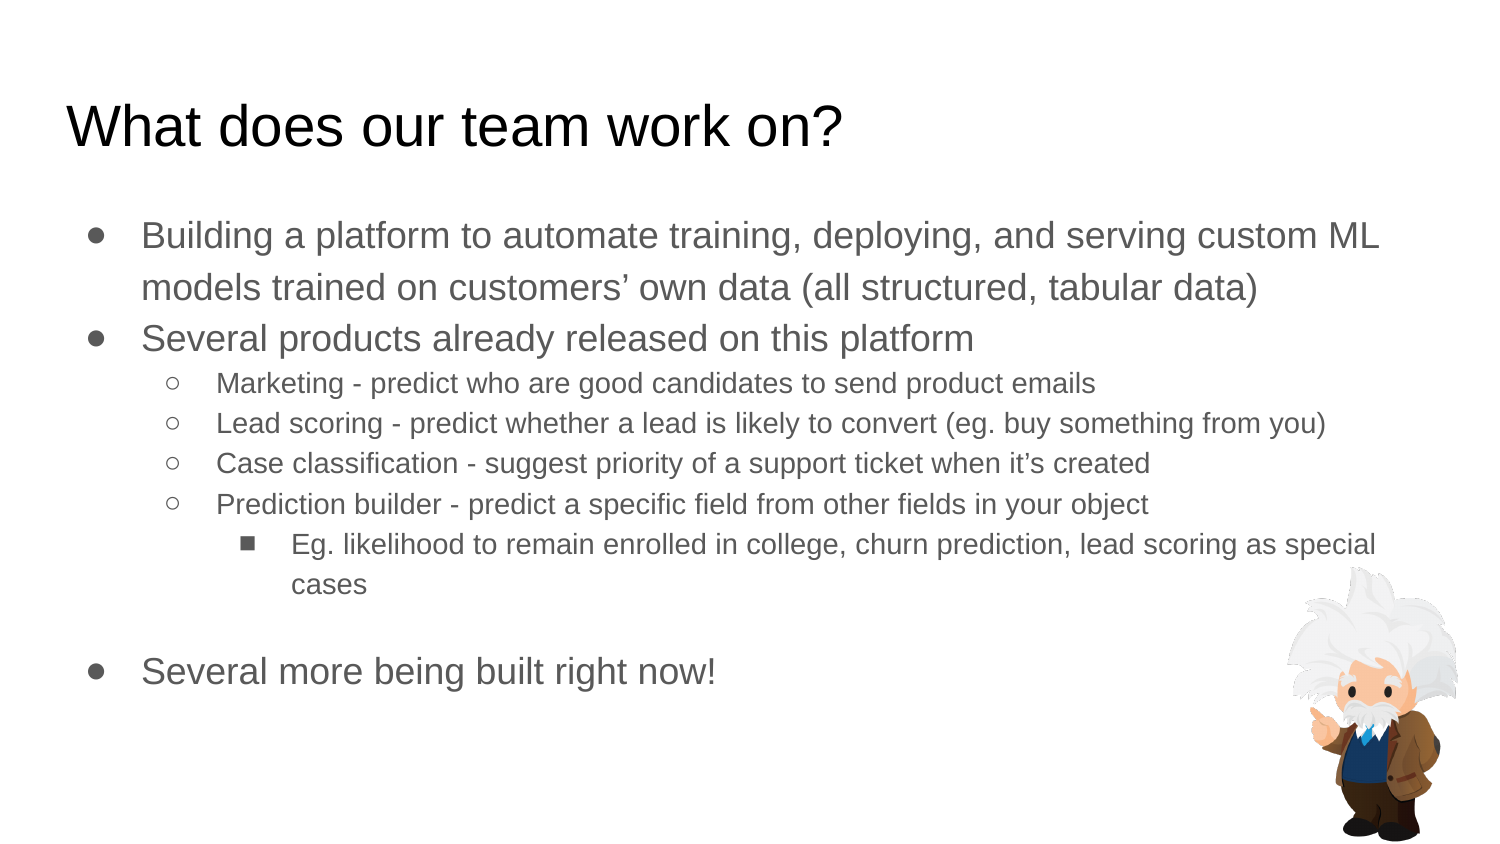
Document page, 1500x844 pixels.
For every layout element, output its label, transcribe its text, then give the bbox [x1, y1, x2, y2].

title What does our team work on? [51, 72, 1449, 167]
list Building a platform to automate training, deploying, and serving custom ML models trained on customers’ own data (all structured, tabular data) Several products already released on this platform Marketing - predict who are good candidates to send product emails Lead scoring - predict whether a lead is likely to convert (eg. buy something from you) Case classification - suggest priority of a support ticket when it’s created Prediction builder - predict a specific field from other fields in your object Eg. likelihood to remain enrolled in college, churn prediction, lead scoring as special cases Several more being built right now! [51, 189, 1449, 750]
picture [1220, 551, 1500, 844]
